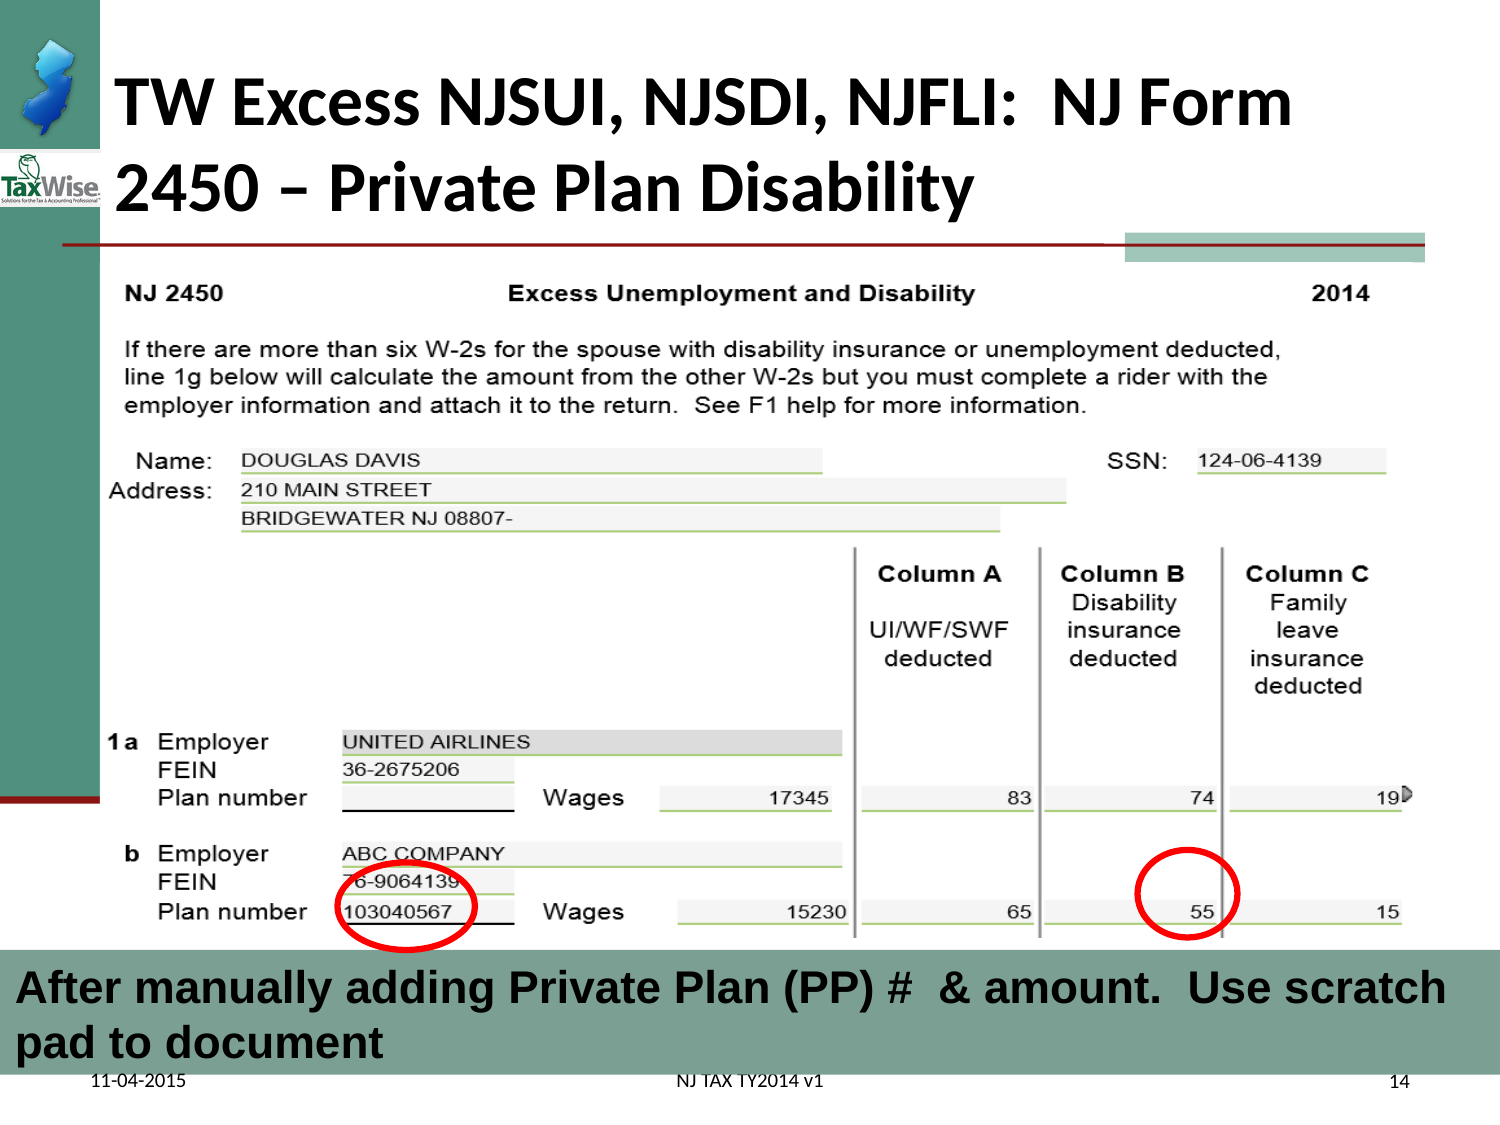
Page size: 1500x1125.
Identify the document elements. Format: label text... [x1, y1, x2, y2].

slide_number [74, 1049, 401, 1100]
picture [0, 37, 101, 139]
picture [0, 149, 101, 207]
title TW Excess NJSUI, NJSDI, NJFLI: NJ Form 2450 – Private Plan Disability [99, 45, 1425, 234]
slide_number 14 [1112, 1049, 1426, 1101]
footer NJ TAX TY2014 v1 [496, 1050, 1004, 1100]
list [99, 262, 1413, 938]
text_box After manually adding Private Plan (PP) # & amount. Use scratch pad to document [0, 949, 1500, 1075]
